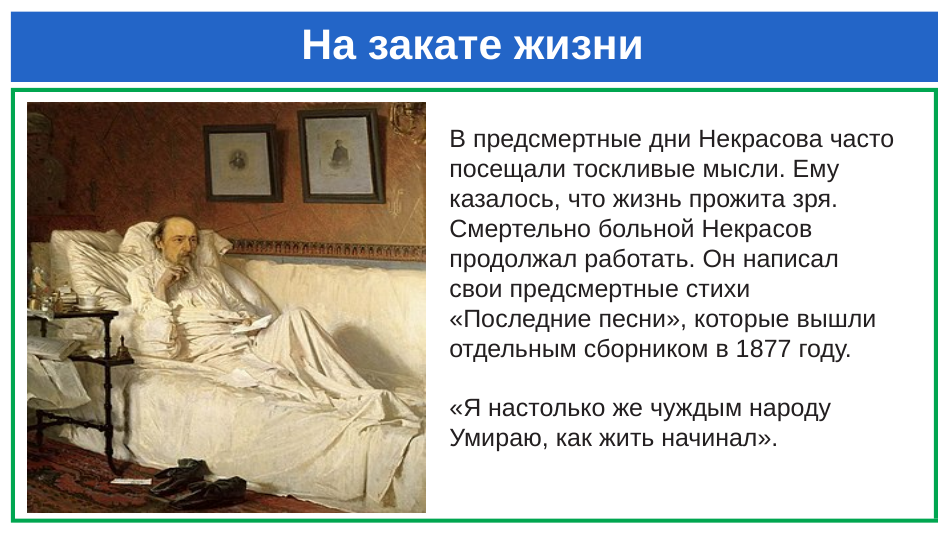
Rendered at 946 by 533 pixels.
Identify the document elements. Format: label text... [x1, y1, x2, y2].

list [27, 101, 427, 513]
title На закате жизни [49, 16, 897, 69]
list В предсмертные дни Некрасова часто посещали тоскливые мысли. Ему казалось, что жизнь прожита зря. Смертельно больной Некрасов продолжал работать. Он написал свои предсмертные стихи «Последние песни», которые вышли отдельным сборником в 1877 году. «Я настолько же чуждым народу Умираю, как жить начинал». [449, 122, 899, 456]
